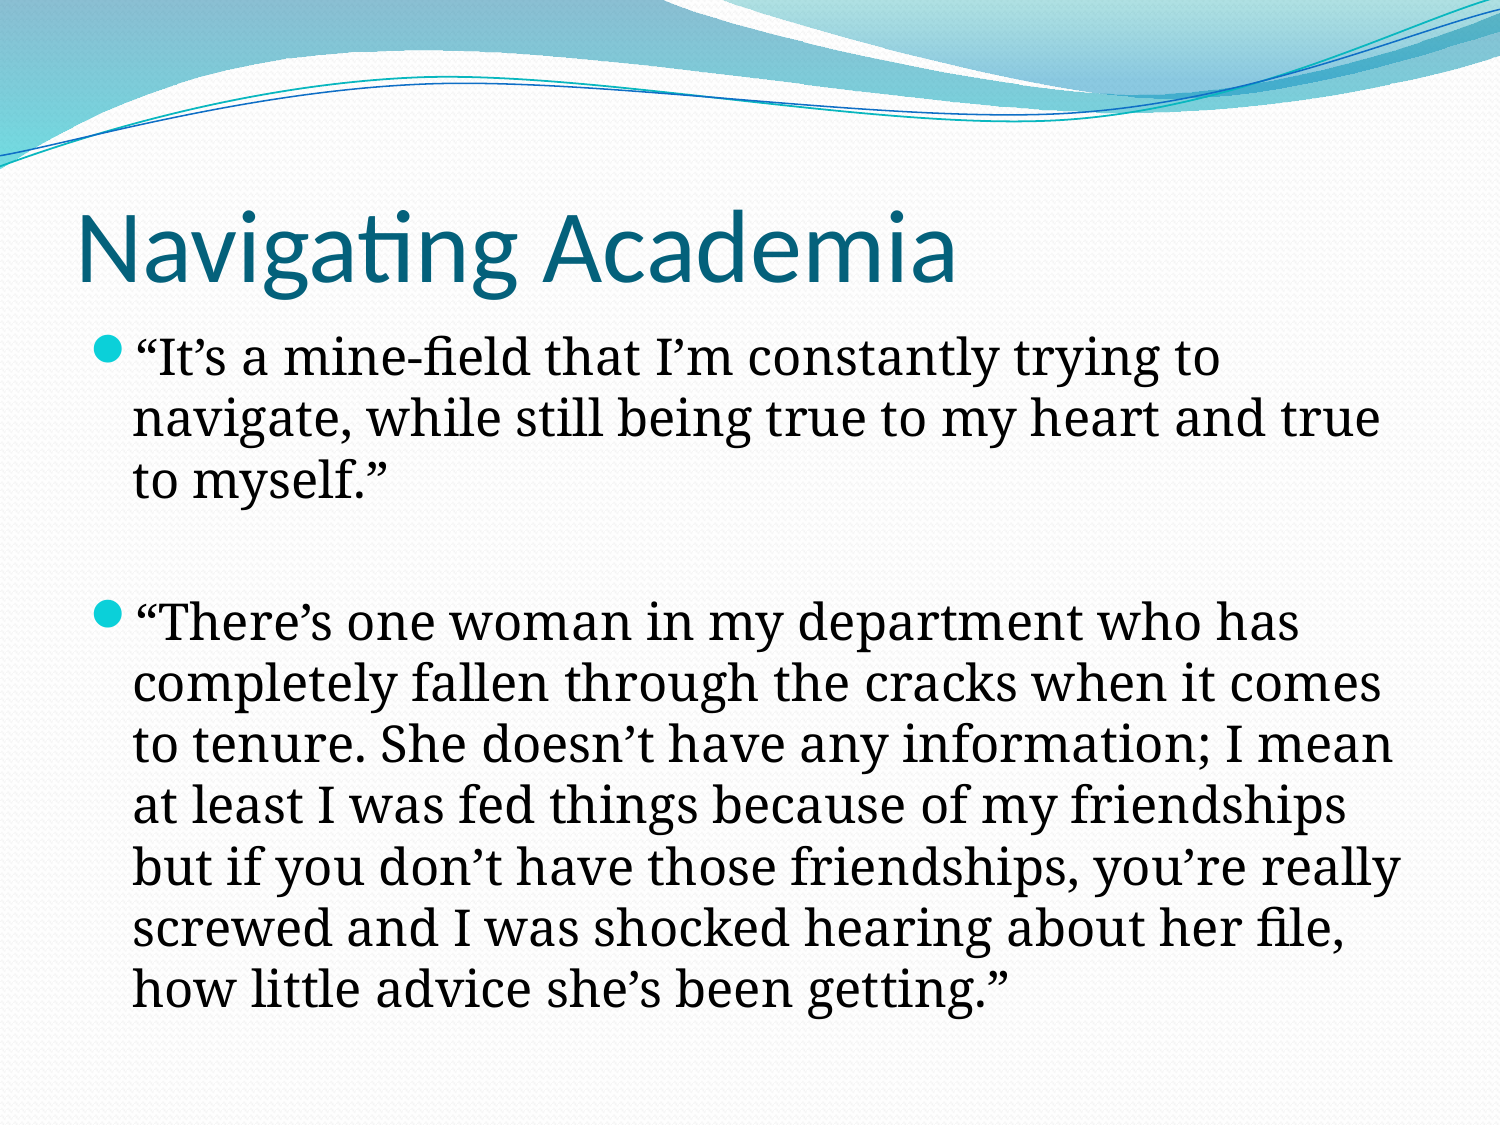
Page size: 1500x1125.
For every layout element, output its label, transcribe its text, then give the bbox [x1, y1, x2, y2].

list “It’s a mine-field that I’m constantly trying to navigate, while still being true to my heart and true to myself.” “There’s one woman in my department who has completely fallen through the cracks when it comes to tenure. She doesn’t have any information; I mean at least I was fed things because of my friendships but if you don’t have those friendships, you’re really screwed and I was shocked hearing about her file, how little advice she’s been getting.” [75, 317, 1425, 1038]
title Navigating Academia [75, 115, 1425, 303]
